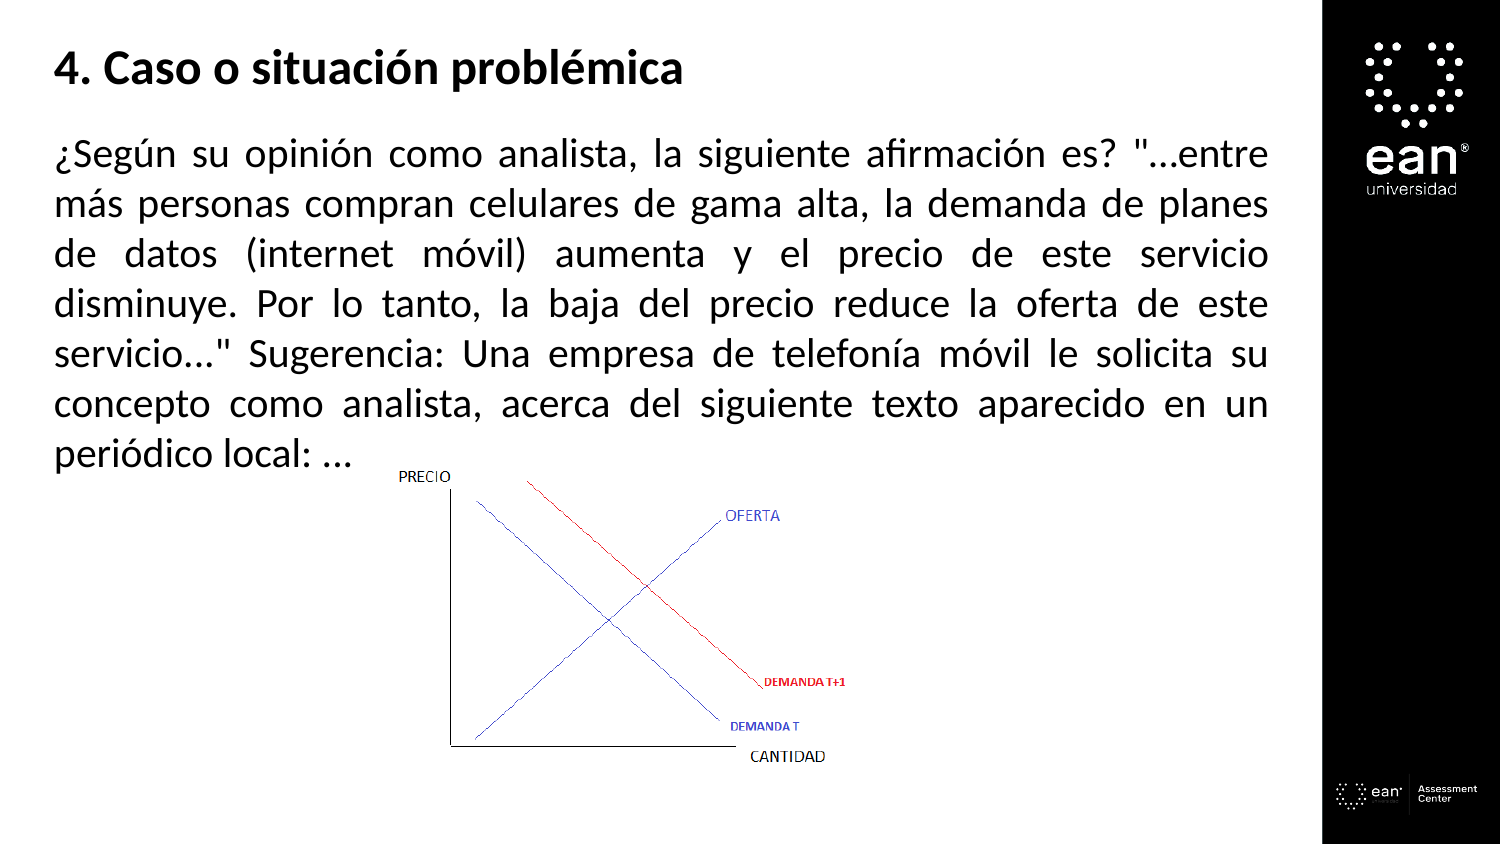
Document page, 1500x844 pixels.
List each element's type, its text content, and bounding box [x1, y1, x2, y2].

picture [0, 0, 1500, 844]
text_box ¿Según su opinión como analista, la siguiente afirmación es? "…entre más personas compran celulares de gama alta, la demanda de planes de datos (internet móvil) aumenta y el precio de este servicio disminuye. Por lo tanto, la baja del precio reduce la oferta de este servicio..." Sugerencia: Una empresa de telefonía móvil le solicita su concepto como analista, acerca del siguiente texto aparecido en un periódico local: ... [39, 118, 1285, 484]
text_box 4. Caso o situación problémica [39, 27, 797, 102]
